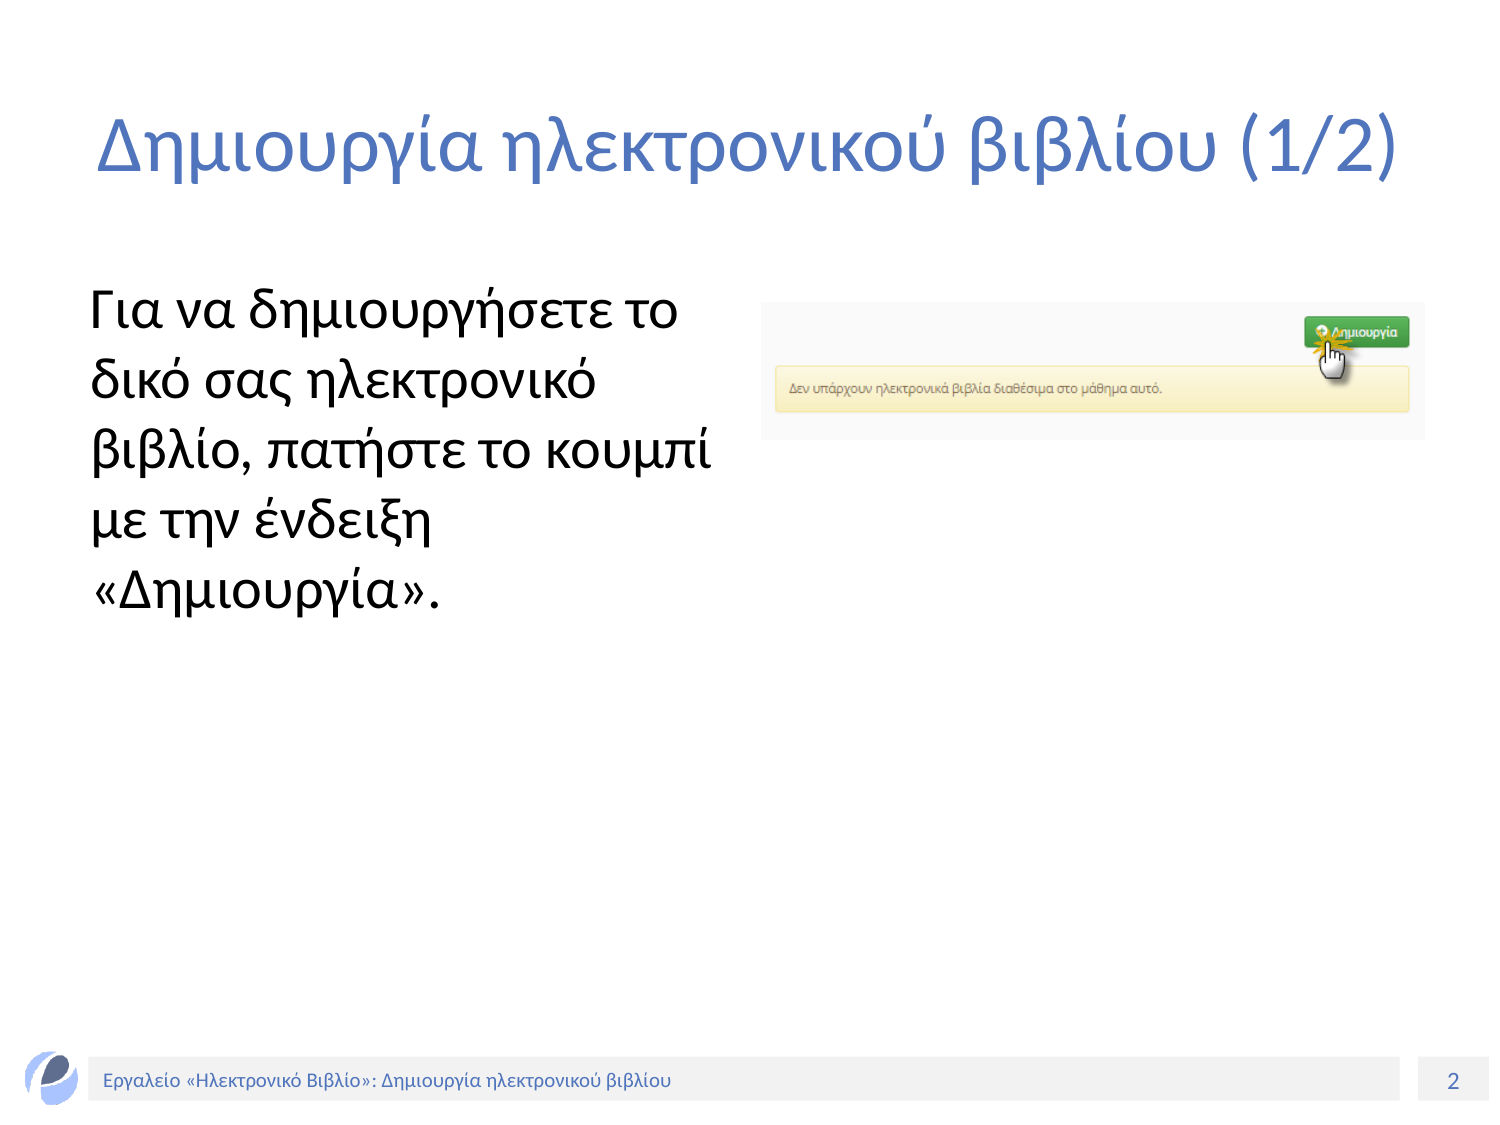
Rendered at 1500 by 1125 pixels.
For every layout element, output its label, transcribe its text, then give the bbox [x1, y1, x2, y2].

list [761, 302, 1425, 440]
title Δημιουργία ηλεκτρονικού βιβλίου (1/2) [75, 45, 1425, 233]
list Για να δημιουργήσετε το δικό σας ηλεκτρονικό βιβλίο, πατήστε το κουμπί με την ένδειξη «Δημιουργία». [75, 262, 738, 1005]
